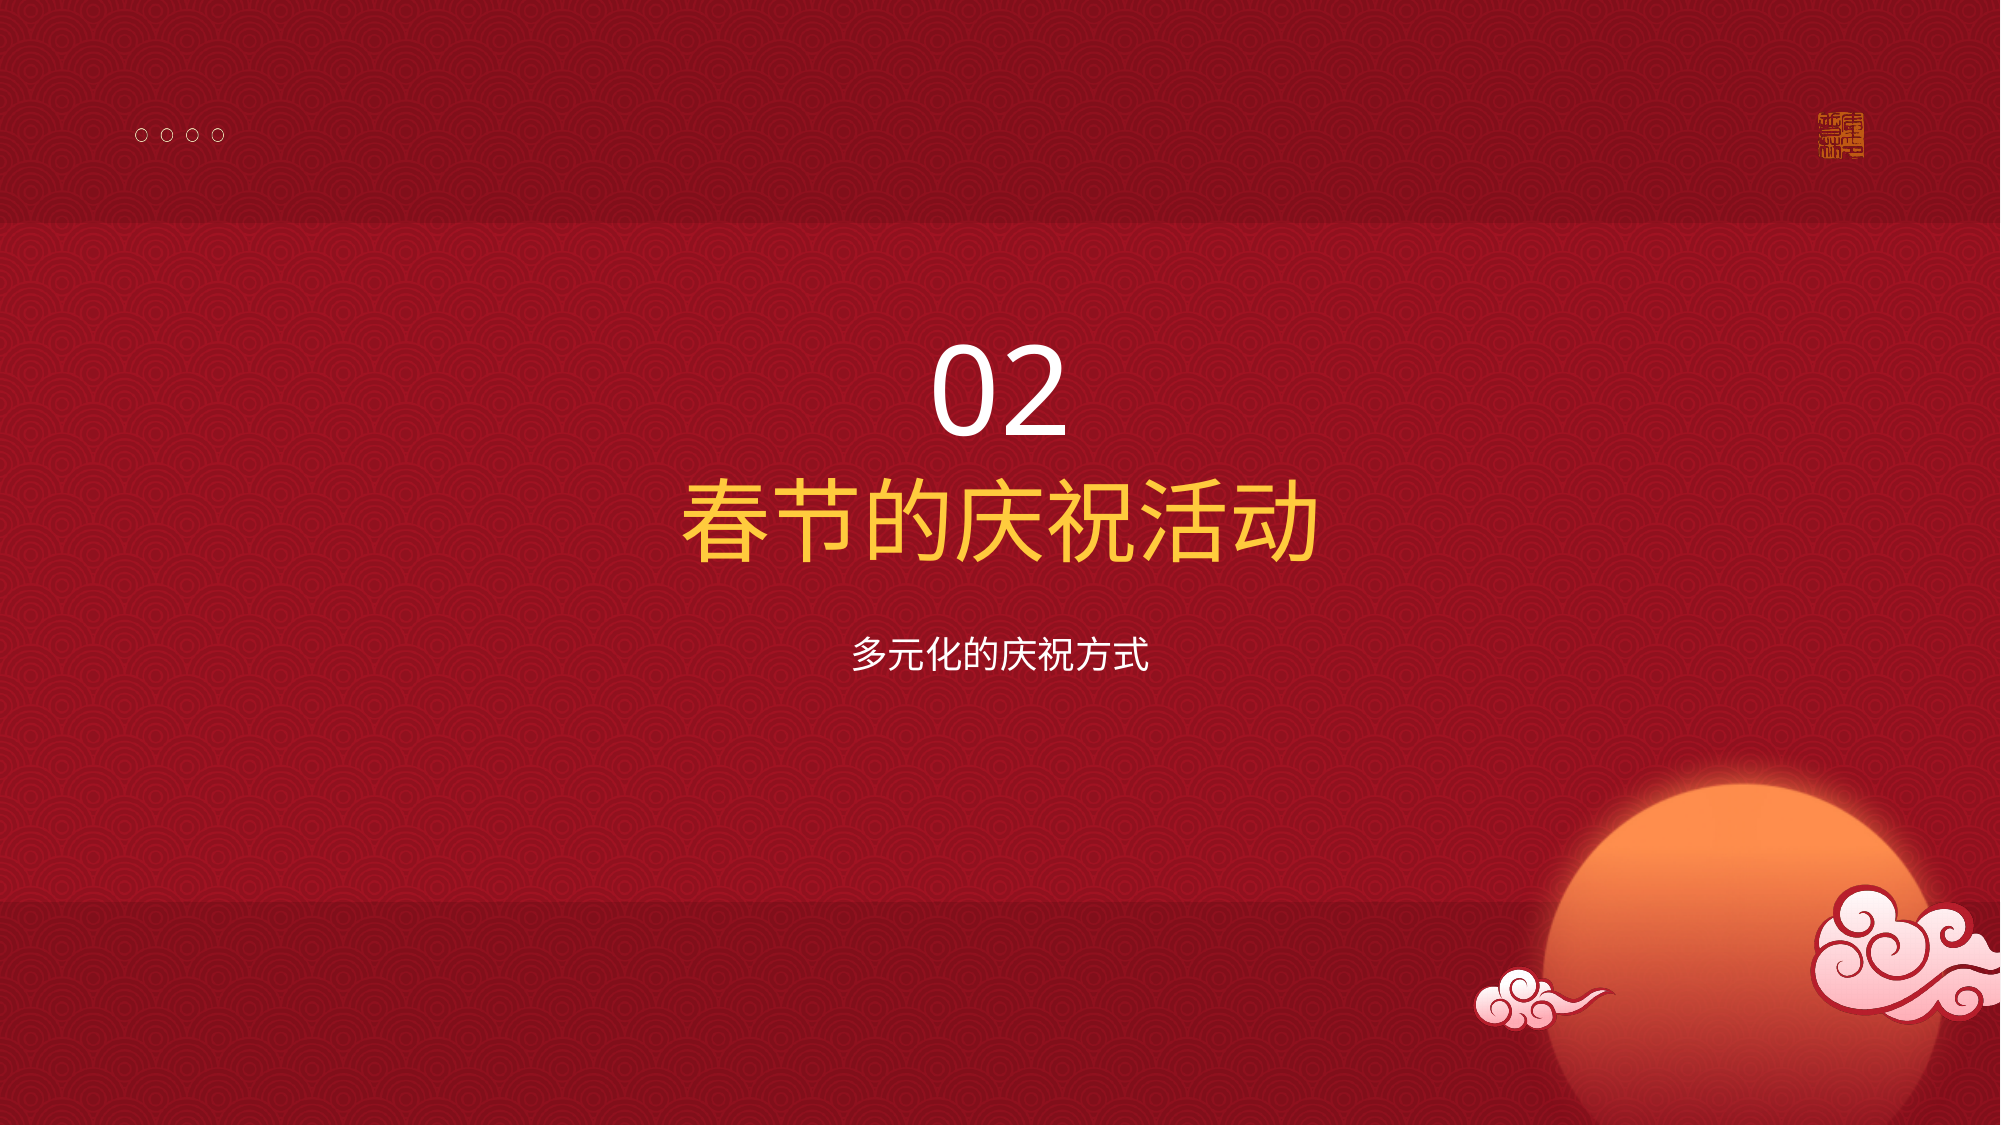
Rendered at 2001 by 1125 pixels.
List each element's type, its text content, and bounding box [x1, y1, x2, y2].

picture [0, 0, 2001, 1125]
title 春节的庆祝活动 [250, 463, 1751, 606]
list 02 [249, 262, 1750, 463]
list 多元化的庆祝方式 [250, 617, 1751, 772]
